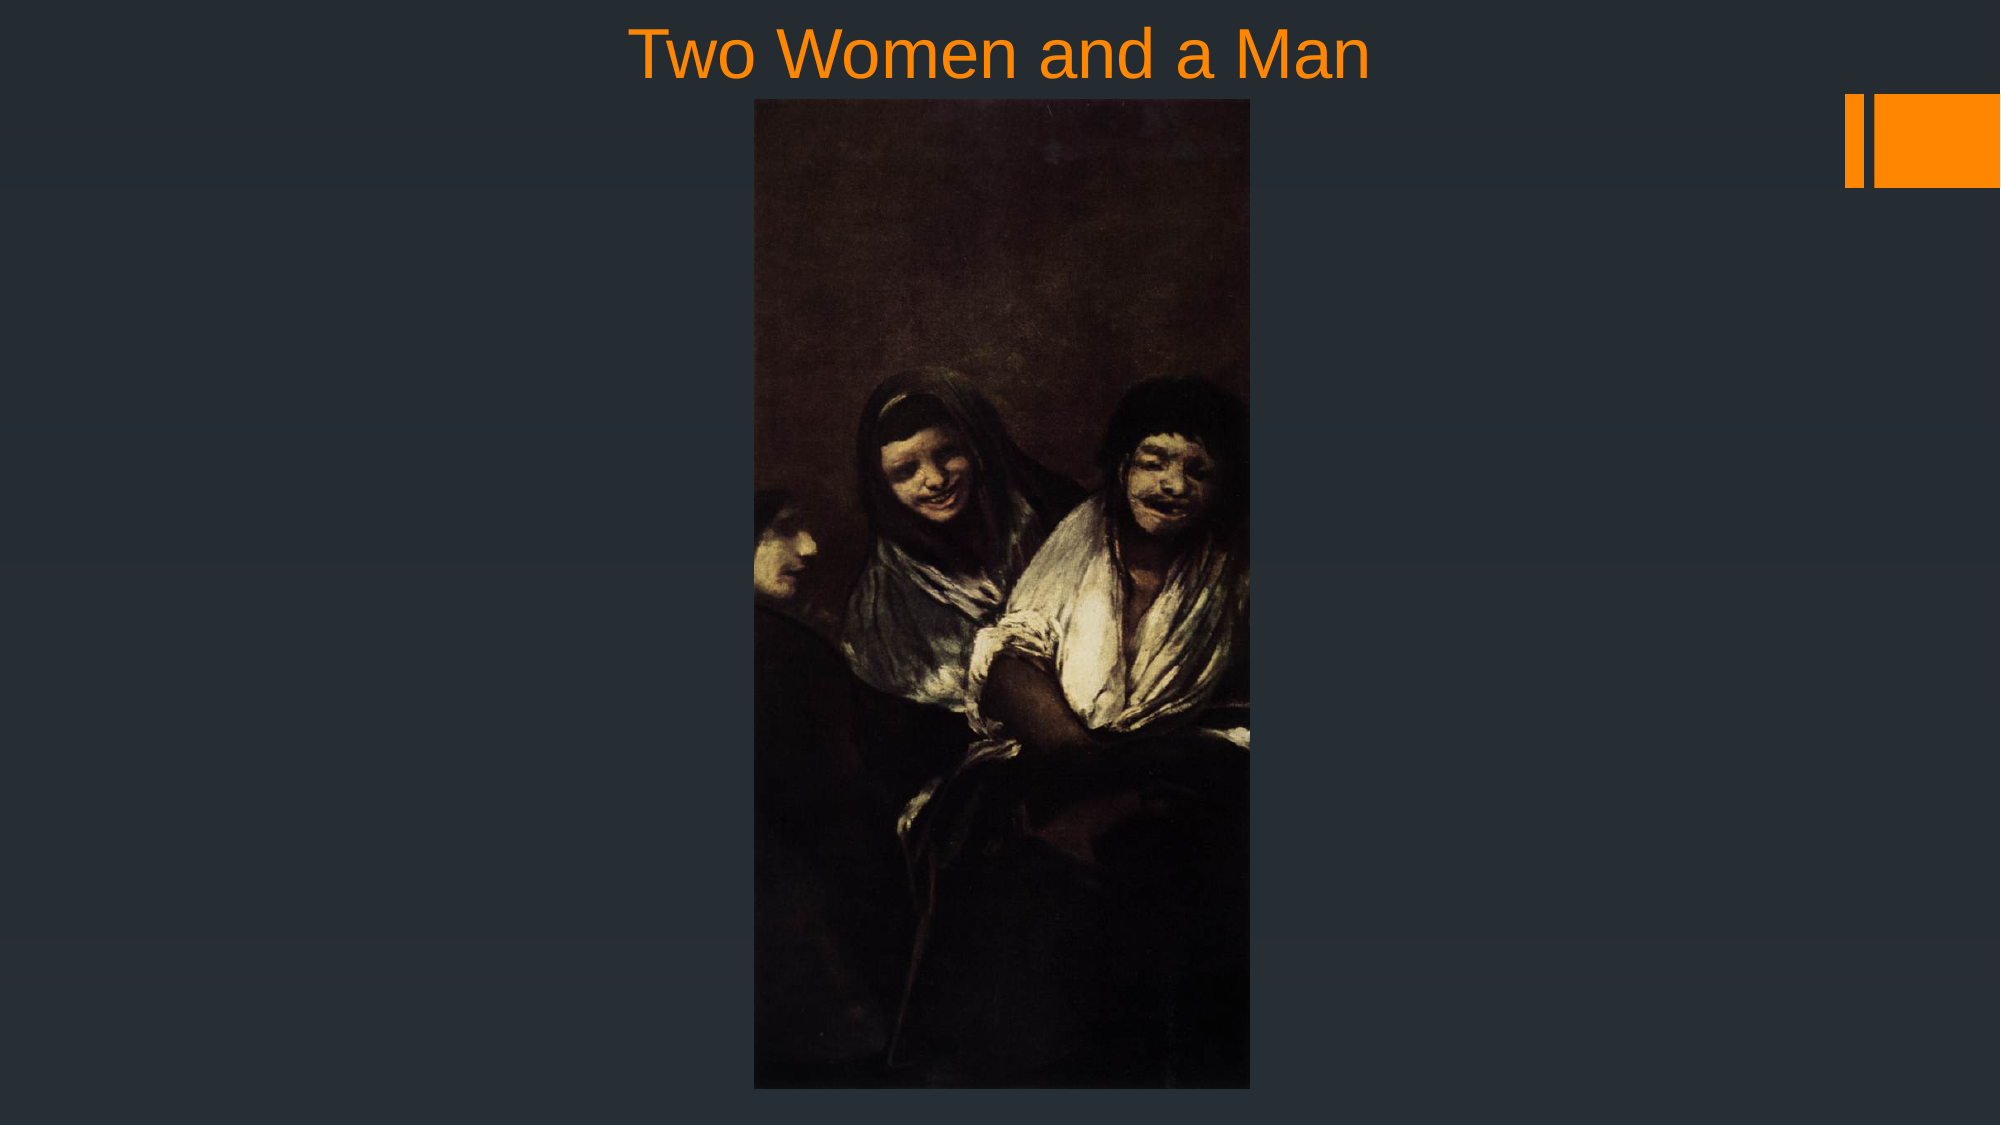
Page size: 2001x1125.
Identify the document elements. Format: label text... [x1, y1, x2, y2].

title Two Women and a Man [399, 0, 1600, 100]
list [754, 99, 1251, 1090]
